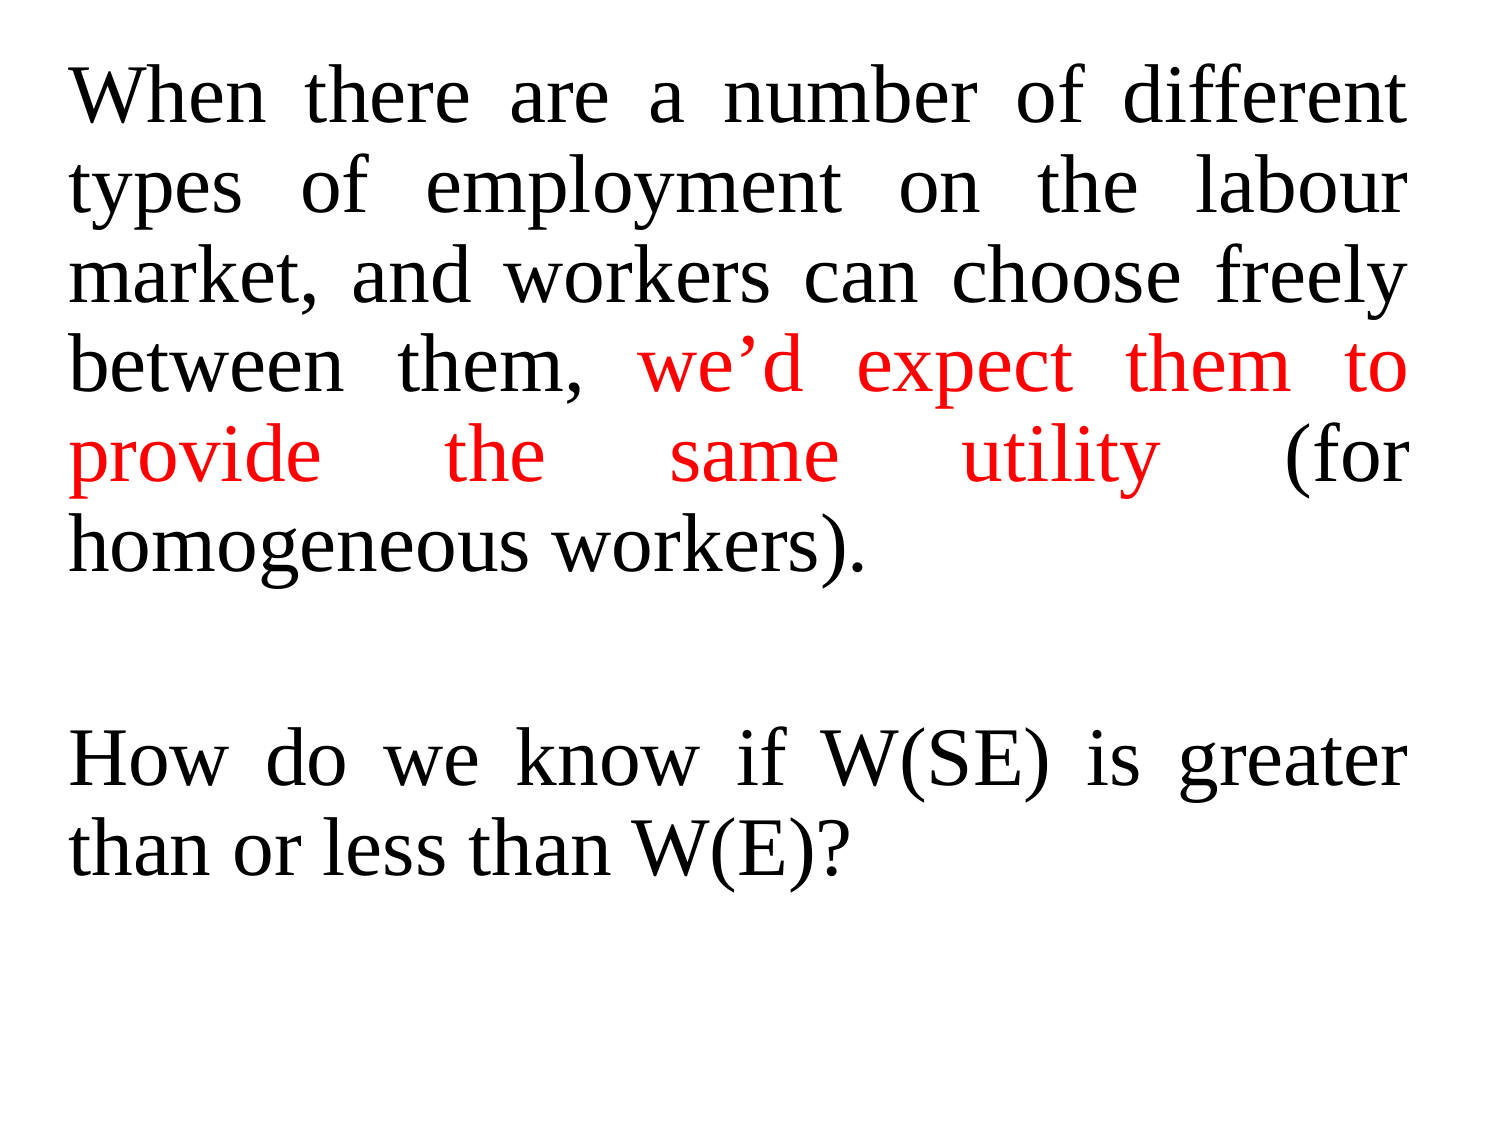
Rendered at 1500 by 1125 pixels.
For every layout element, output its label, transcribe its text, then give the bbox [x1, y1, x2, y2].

list When there are a number of different types of employment on the labour market, and workers can choose freely between them, we’d expect them to provide the same utility (for homogeneous workers). How do we know if W(SE) is greater than or less than W(E)? [53, 42, 1425, 1106]
